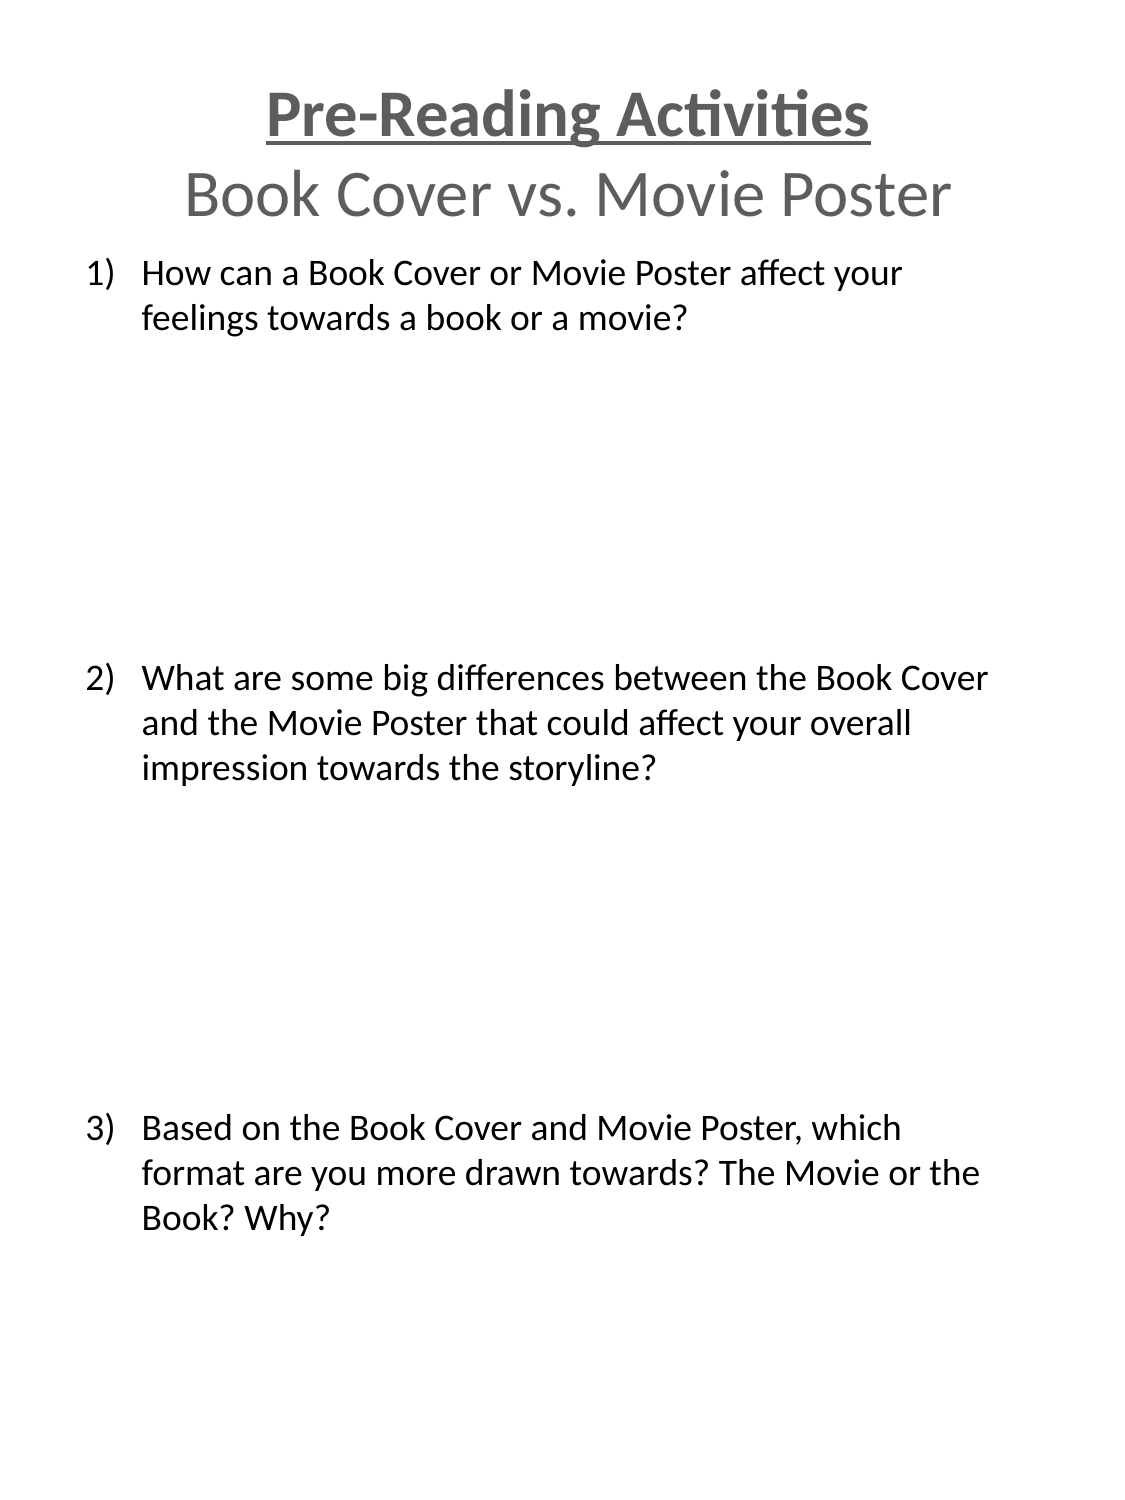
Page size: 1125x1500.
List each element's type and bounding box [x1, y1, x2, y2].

text_box [12, 62, 1125, 1256]
